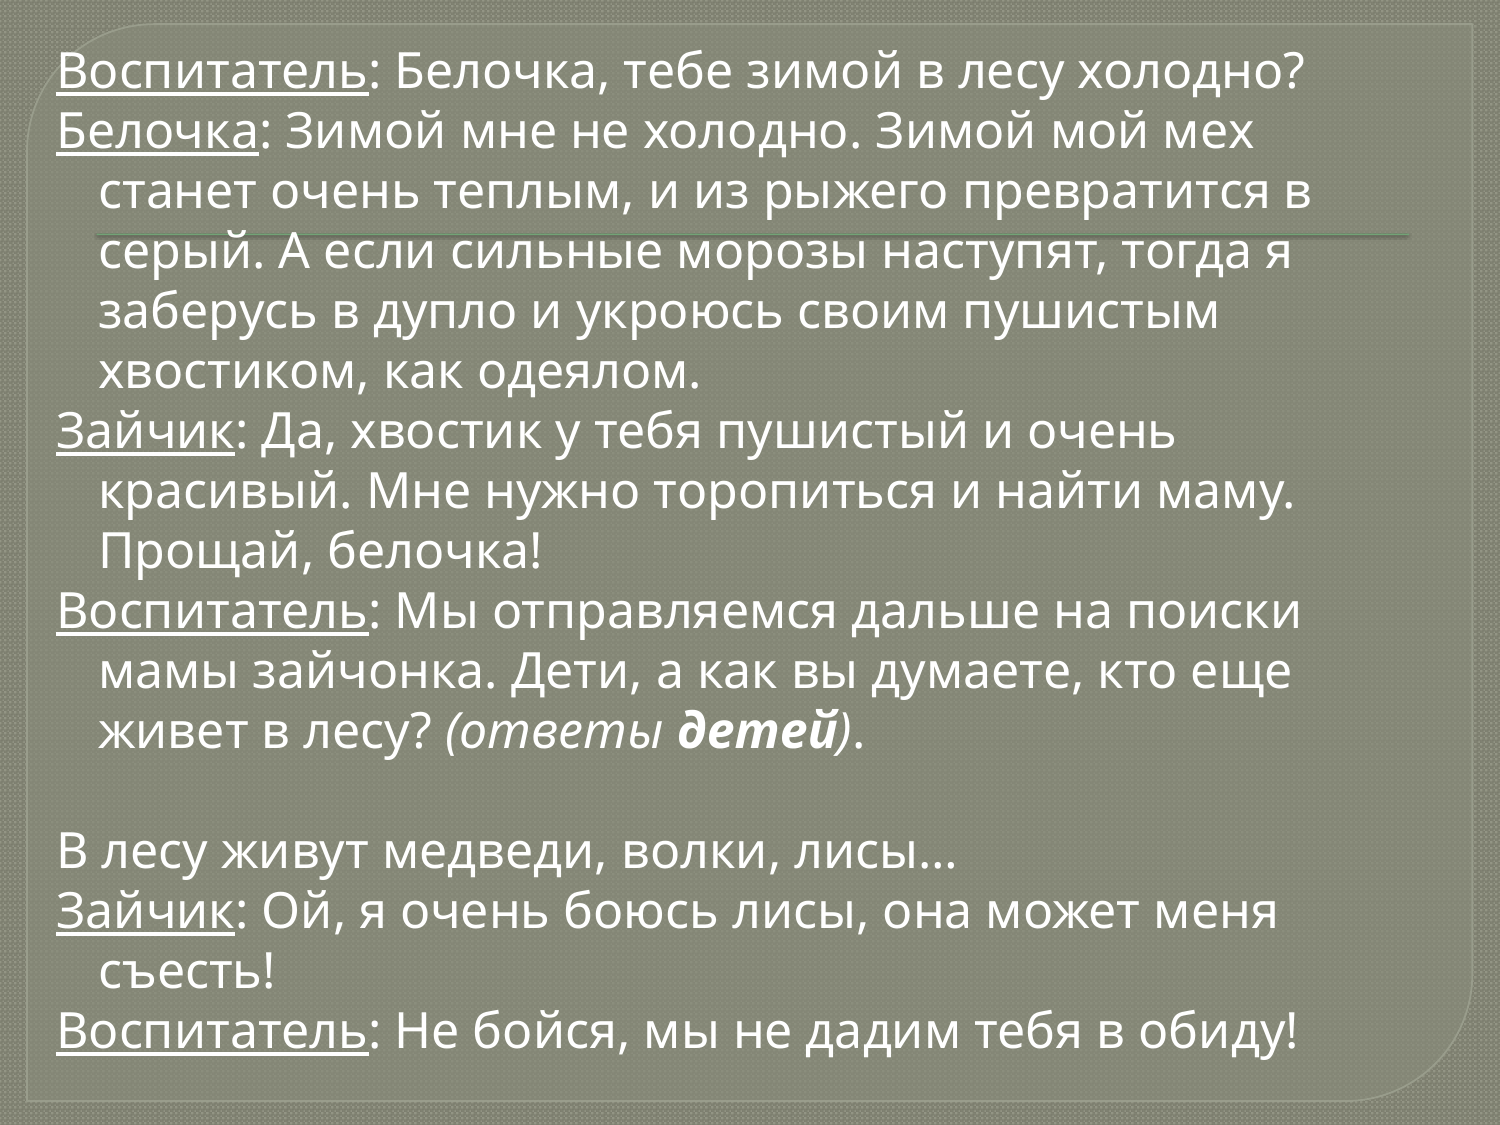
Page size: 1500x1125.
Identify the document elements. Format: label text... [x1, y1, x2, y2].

list Воспитатель: Белочка, тебе зимой в лесу холодно? Белочка: Зимой мне не холодно. Зимой мой мех станет очень теплым, и из рыжего превратится в серый. А если сильные морозы наступят, тогда я заберусь в дупло и укроюсь своим пушистым хвостиком, как одеялом. Зайчик: Да, хвостик у тебя пушистый и очень красивый. Мне нужно торопиться и найти маму. Прощай, белочка! Воспитатель: Мы отправляемся дальше на поиски мамы зайчонка. Дети, а как вы думаете, кто еще живет в лесу? (ответы детей). В лесу живут медведи, волки, лисы… Зайчик: Ой, я очень боюсь лисы, она может меня съесть! Воспитатель: Не бойся, мы не дадим тебя в обиду! [40, 30, 1426, 1071]
